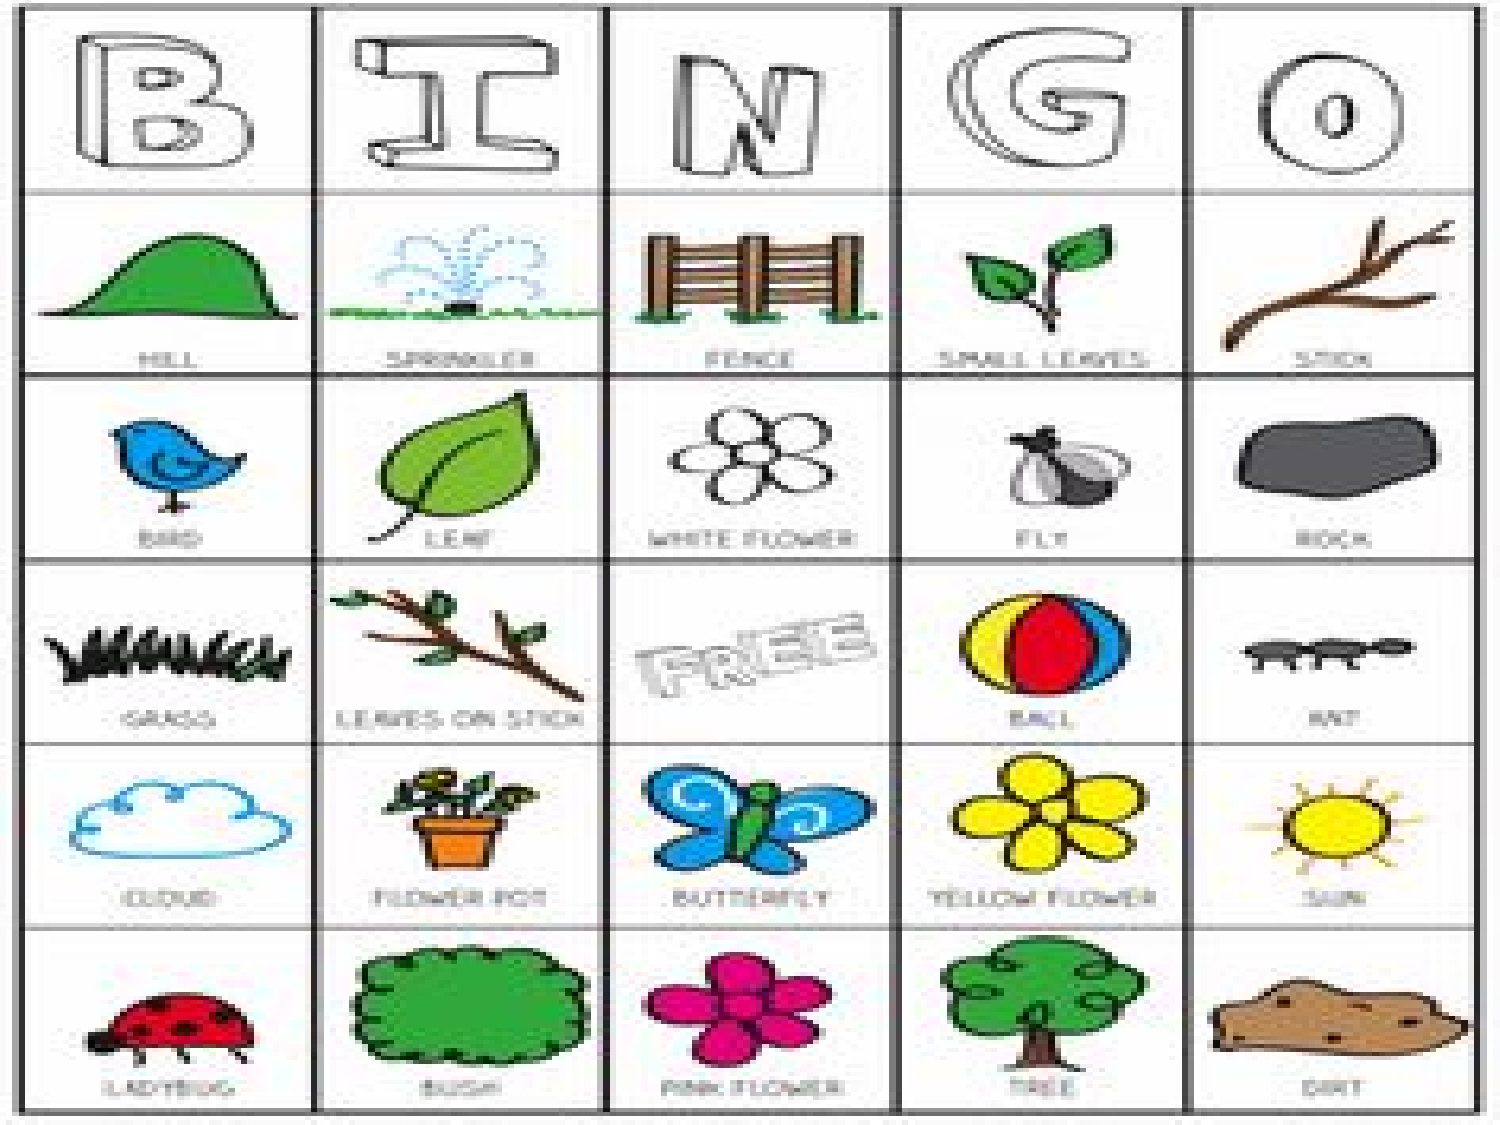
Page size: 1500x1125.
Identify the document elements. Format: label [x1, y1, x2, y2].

list [0, 0, 1500, 1125]
